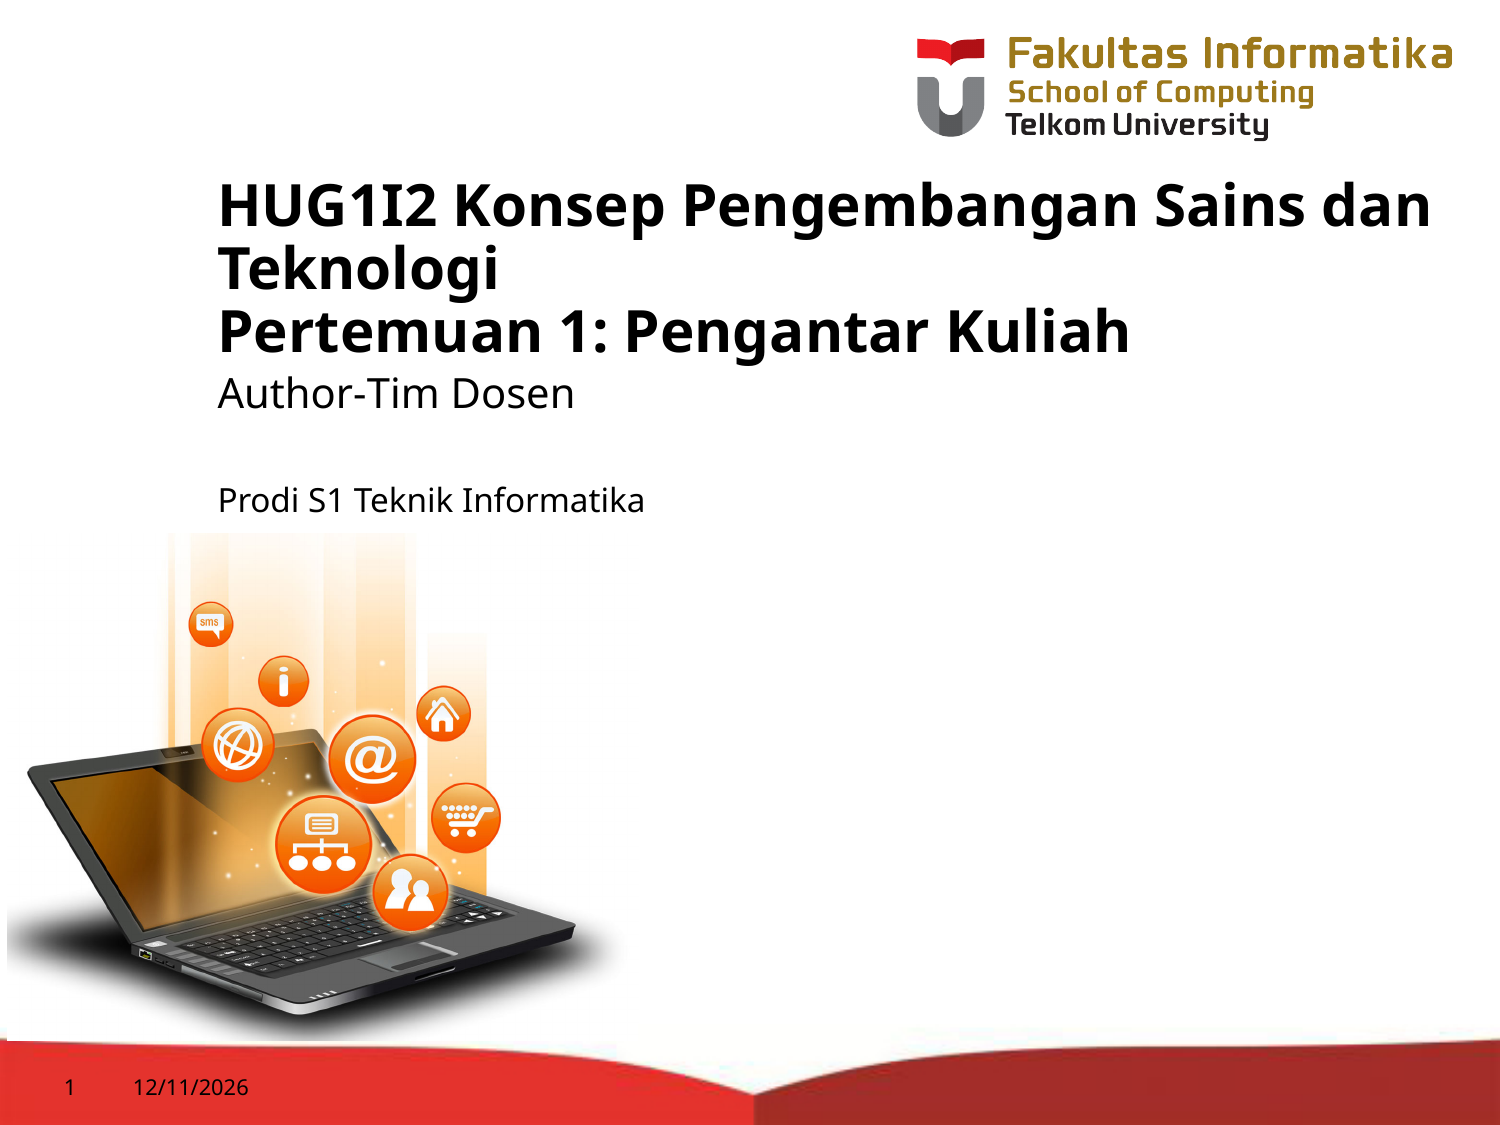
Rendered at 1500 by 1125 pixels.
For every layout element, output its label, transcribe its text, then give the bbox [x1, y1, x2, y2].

picture [0, 533, 1500, 1125]
list Prodi S1 Teknik Informatika [202, 471, 1500, 534]
slide_number 1 [63, 1058, 123, 1119]
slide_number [132, 1058, 403, 1119]
subtitle Author-Tim Dosen [202, 365, 1500, 436]
title HUG1I2 Konsep Pengembangan Sains dan Teknologi Pertemuan 1: Pengantar Kuliah [202, 208, 1500, 334]
picture [916, 35, 1453, 142]
